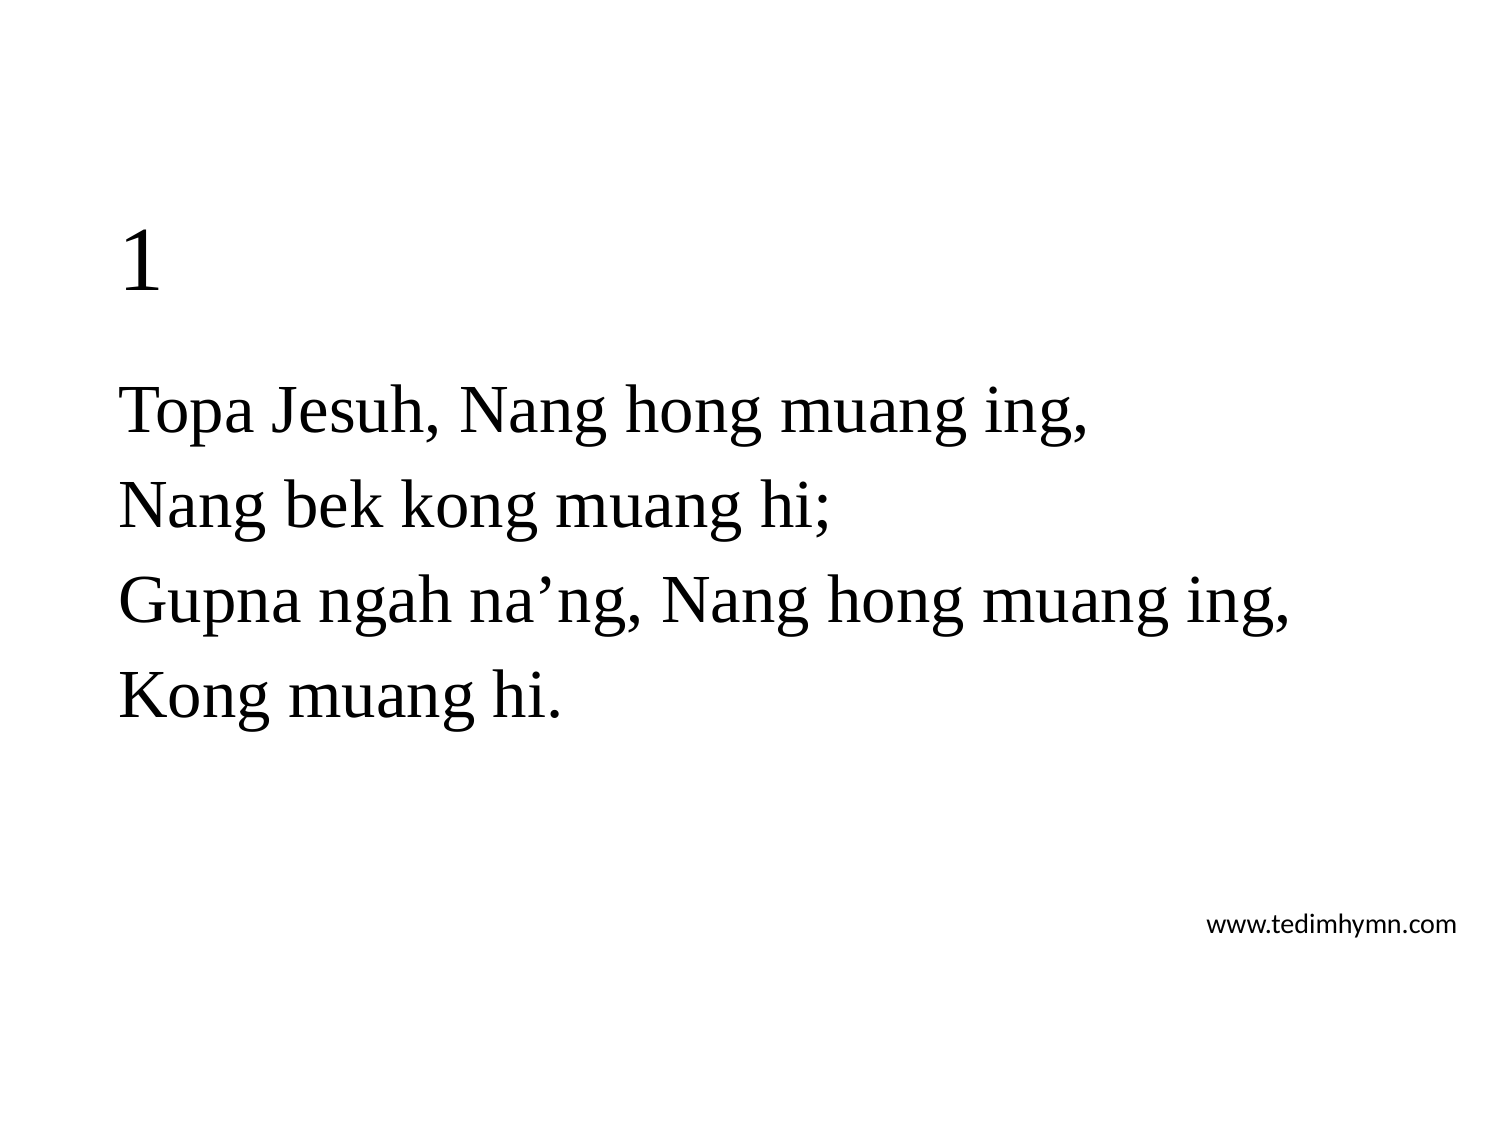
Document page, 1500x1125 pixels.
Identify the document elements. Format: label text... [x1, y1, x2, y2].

text_box www.tedimhymn.com [1191, 897, 1500, 947]
title 1 [103, 200, 1397, 322]
list Topa Jesuh, Nang hong muang ing, Nang bek kong muang hi; Gupna ngah na’ng, Nang hong muang ing, Kong muang hi. [103, 365, 1397, 901]
